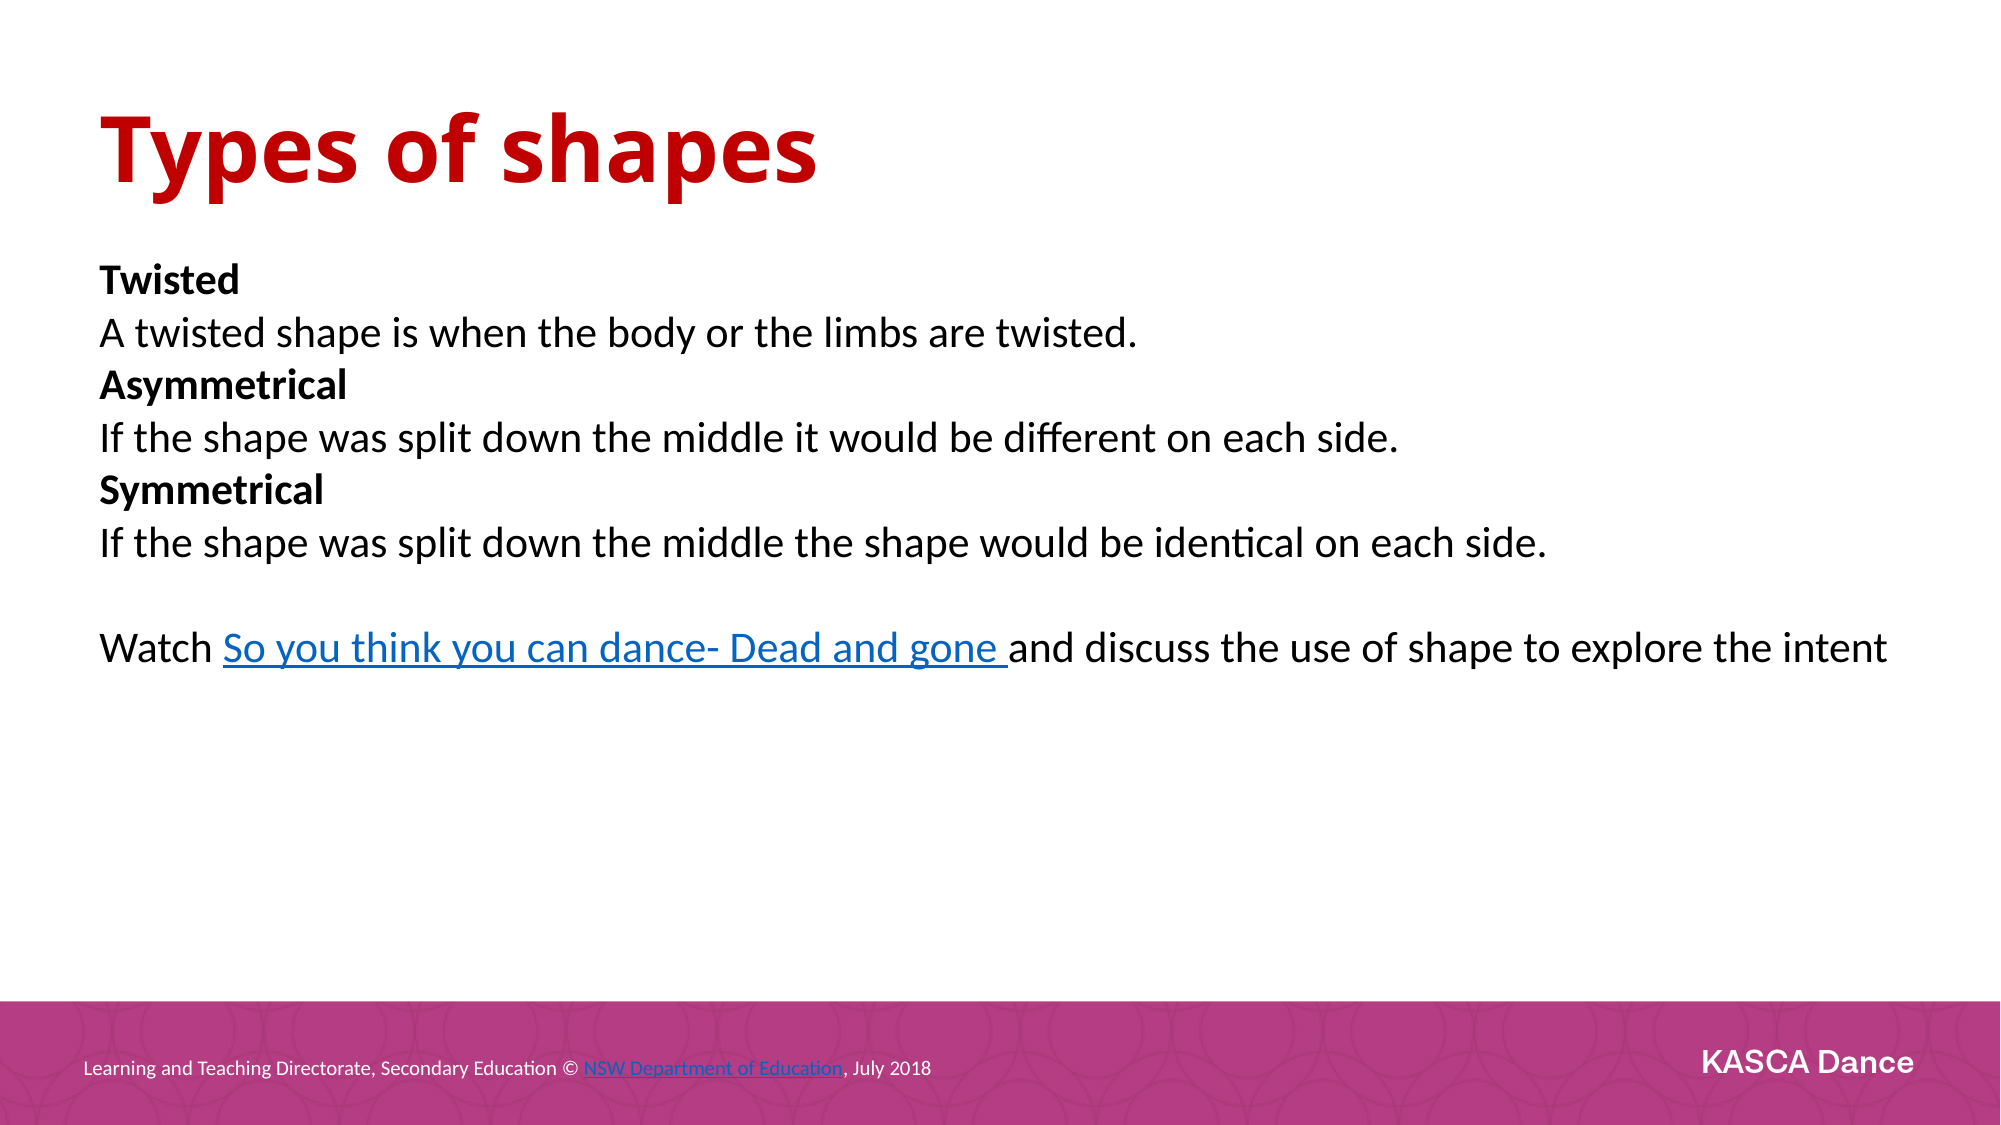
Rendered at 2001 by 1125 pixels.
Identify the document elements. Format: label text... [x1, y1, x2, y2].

picture [0, 0, 2001, 1125]
list Twisted A twisted shape is when the body or the limbs are twisted. Asymmetrical If the shape was split down the middle it would be different on each side. Symmetrical If the shape was split down the middle the shape would be identical on each side. Watch So you think you can dance- Dead and gone and discuss the use of shape to explore the intent [84, 243, 1974, 931]
title Types of shapes [84, 95, 1787, 243]
